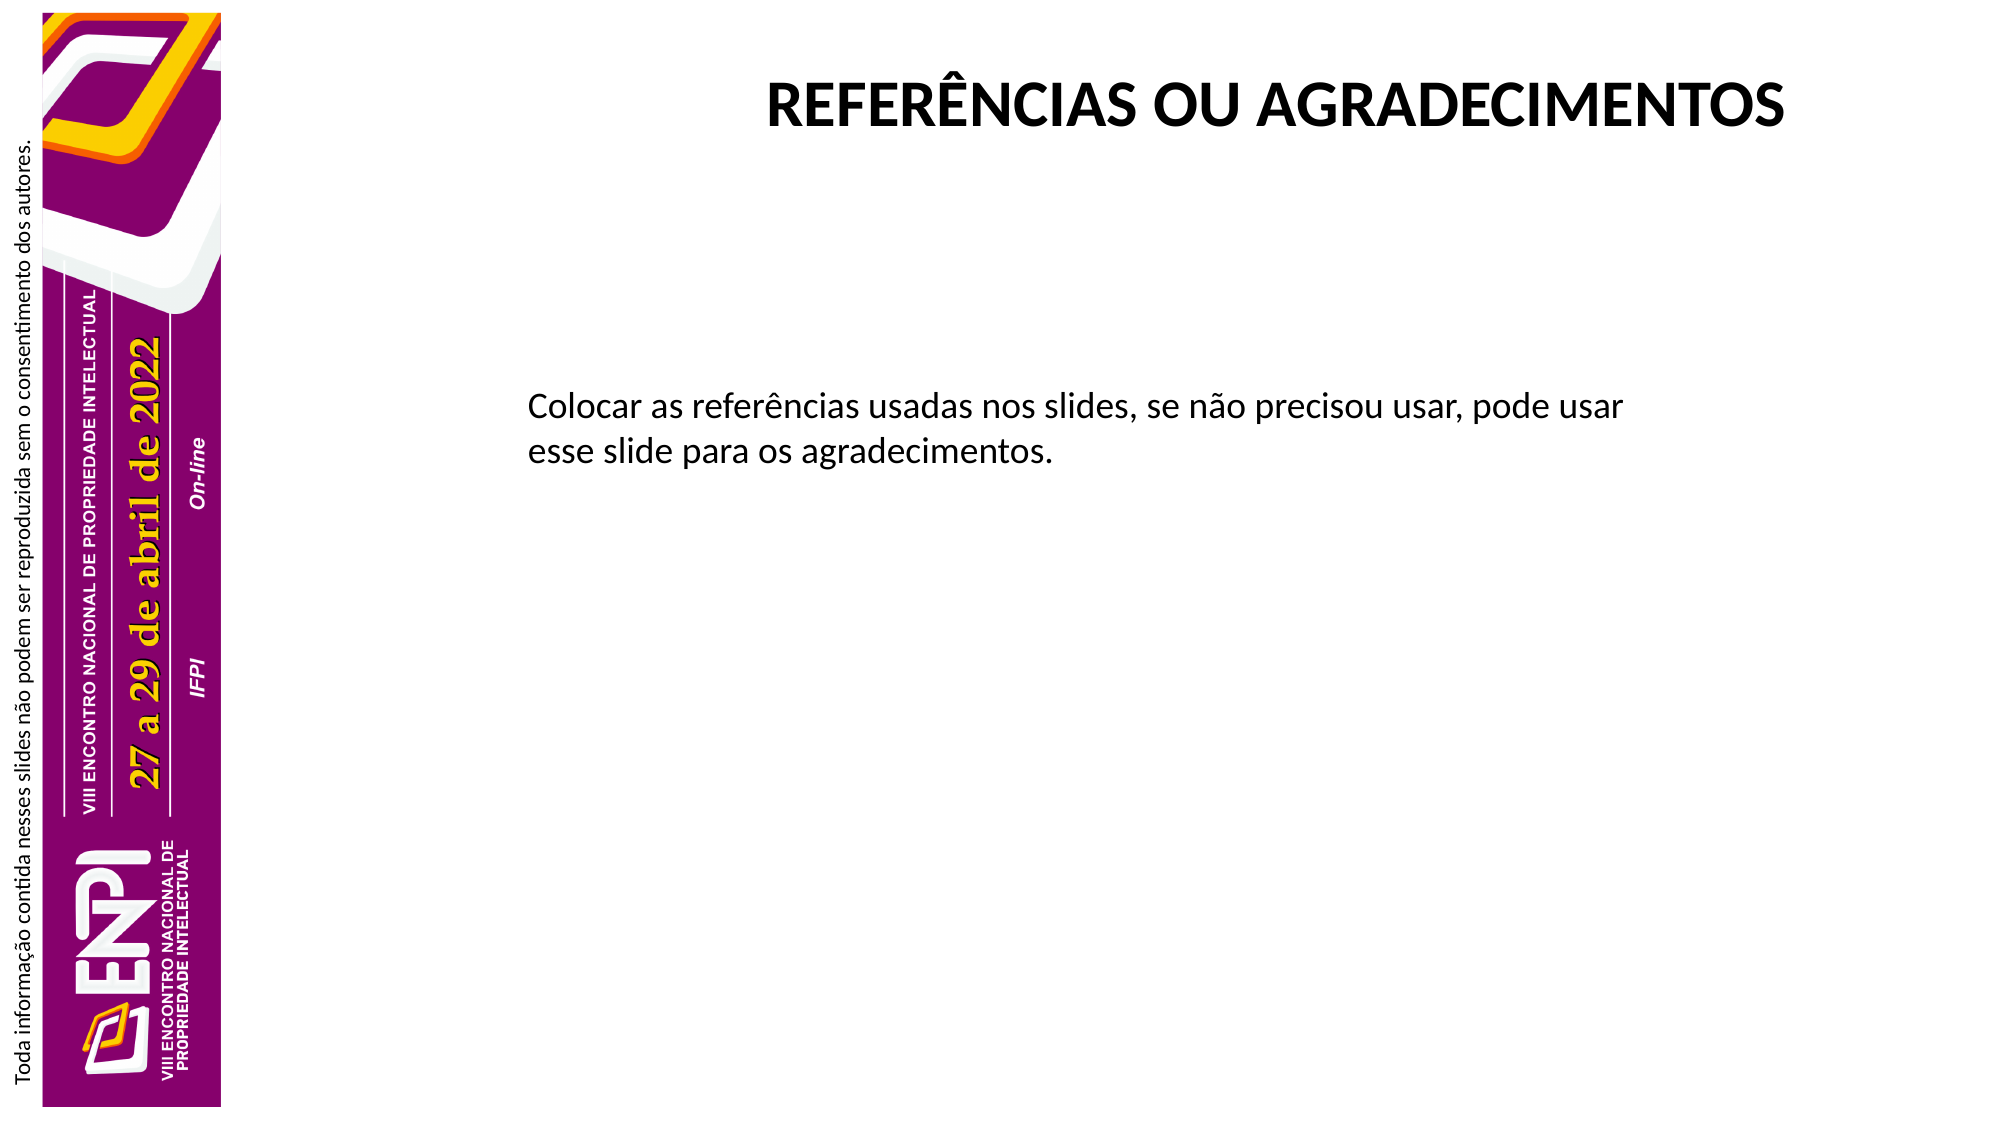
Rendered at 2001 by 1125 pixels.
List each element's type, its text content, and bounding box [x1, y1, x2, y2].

text_box REFERÊNCIAS OU AGRADECIMENTOS [751, 52, 1932, 148]
picture [43, 14, 221, 1106]
text_box Colocar as referências usadas nos slides, se não precisou usar, pode usar esse slide para os agradecimentos. [513, 373, 1657, 479]
